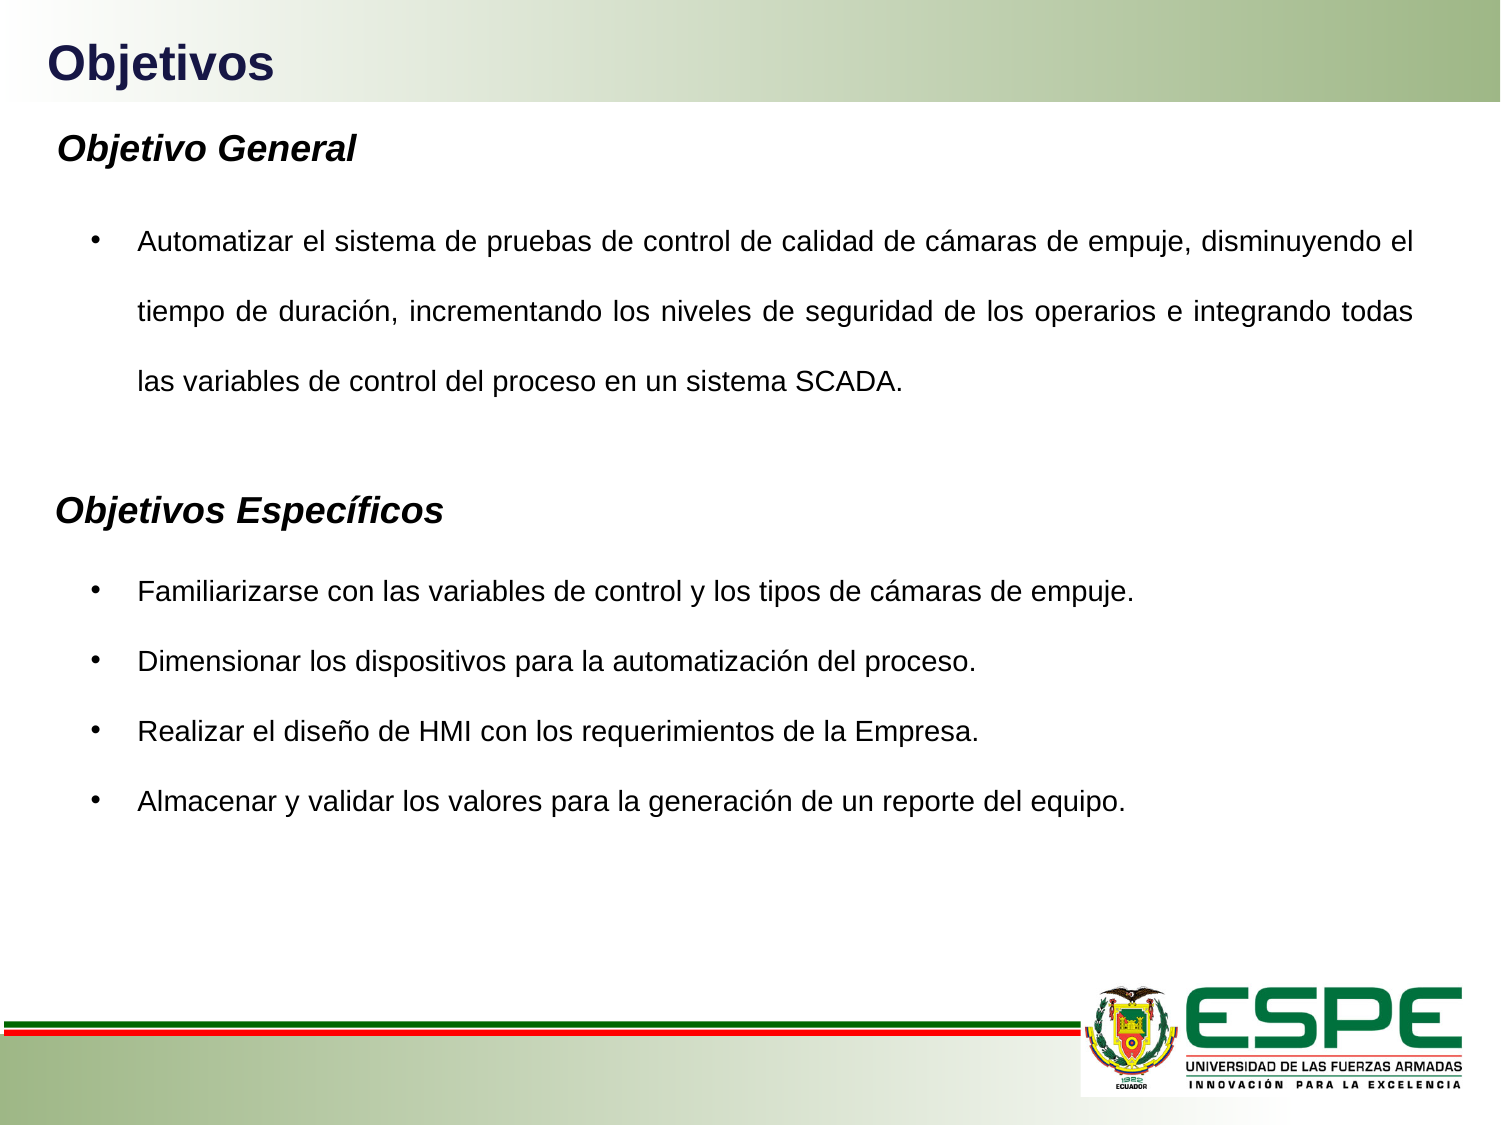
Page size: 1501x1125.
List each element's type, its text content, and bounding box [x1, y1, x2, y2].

text_box Automatizar el sistema de pruebas de control de calidad de cámaras de empuje, disminuyendo el tiempo de duración, incrementando los niveles de seguridad de los operarios e integrando todas las variables de control del proceso en un sistema SCADA. Familiarizarse con las variables de control y los tipos de cámaras de empuje. Dimensionar los dispositivos para la automatización del proceso. Realizar el diseño de HMI con los requerimientos de la Empresa. Almacenar y validar los valores para la generación de un reporte del equipo. [75, 145, 1431, 895]
text_box [40, 105, 1466, 181]
text_box Objetivos Específicos [40, 478, 460, 538]
title Objetivos [33, 22, 516, 100]
picture [1080, 975, 1483, 1098]
